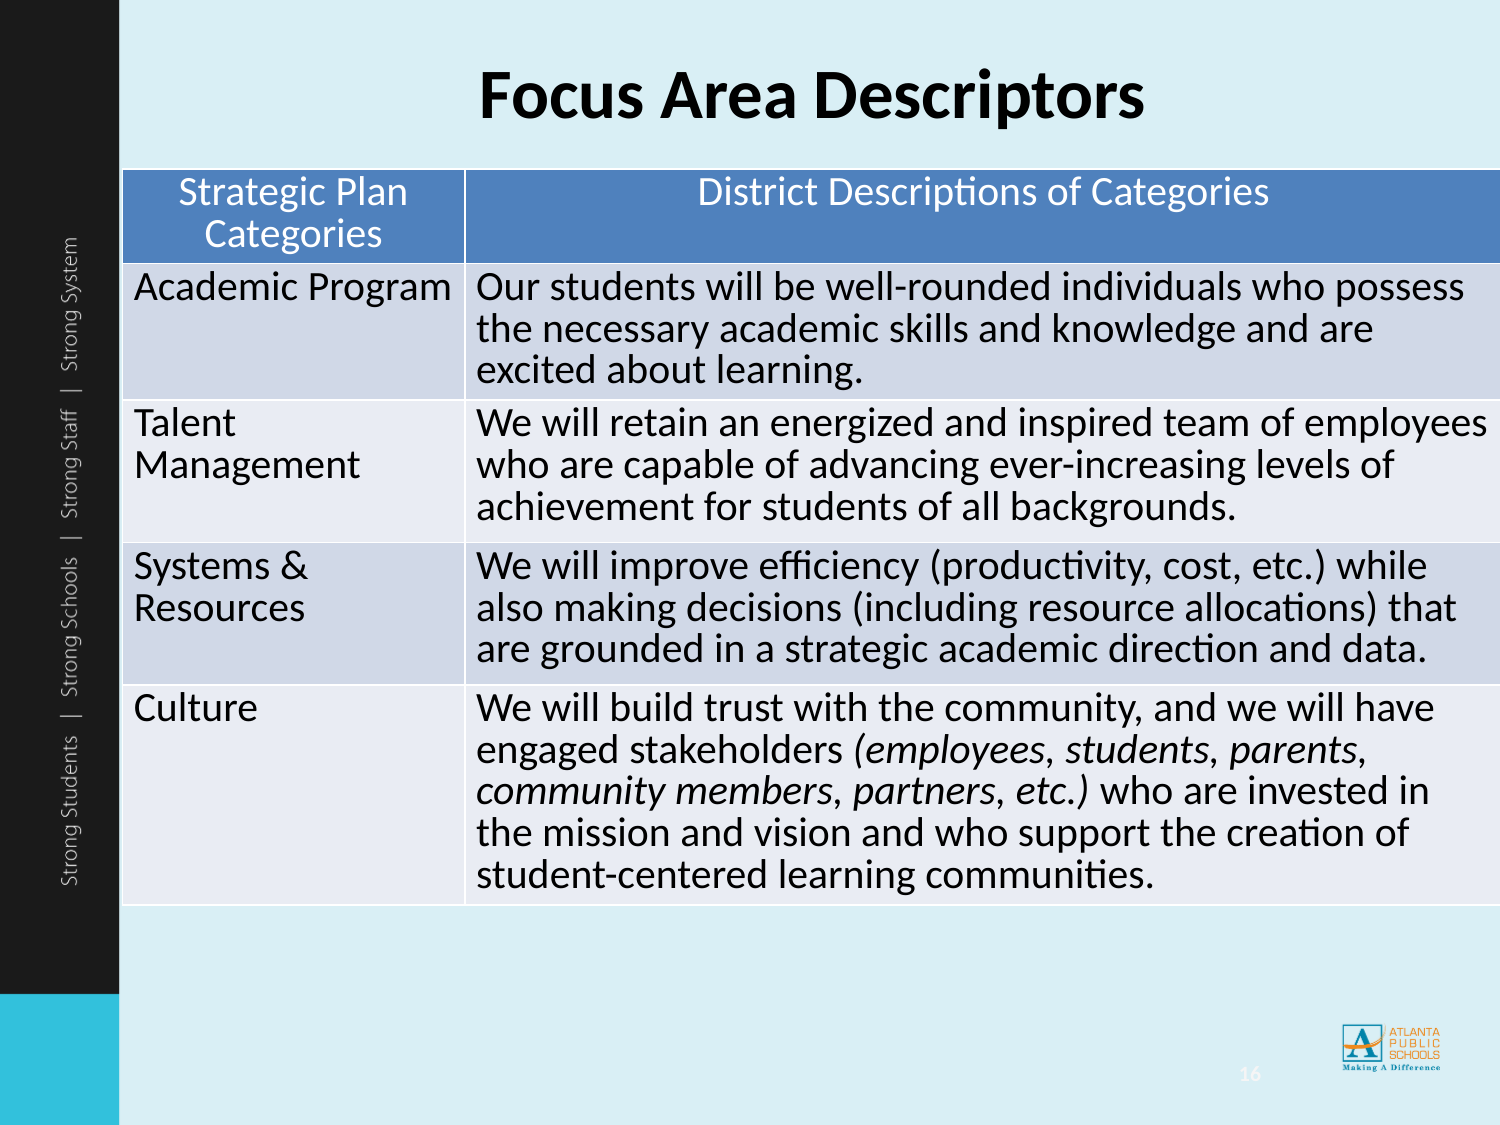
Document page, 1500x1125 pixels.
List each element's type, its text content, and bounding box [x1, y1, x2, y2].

table_cell Our students will be well-rounded individuals who possess the necessary academic skills and knowledge and are excited about learning. [466, 264, 1500, 399]
table_cell Academic Program [123, 264, 464, 399]
table_header Strategic Plan Categories [123, 170, 464, 263]
table_header District Descriptions of Categories [466, 170, 1500, 263]
table_cell Talent Management [123, 401, 464, 542]
table_cell We will retain an energized and inspired team of employees who are capable of advancing ever-increasing levels of achievement for students of all backgrounds. [466, 401, 1500, 542]
table_cell We will build trust with the community, and we will have engaged stakeholders (employees, students, parents, community members, partners, etc.) who are invested in the mission and vision and who support the creation of student-centered learning communities. [466, 686, 1500, 904]
table_cell Culture [123, 686, 464, 904]
title Focus Area Descriptors [166, 52, 1461, 150]
table_cell Systems & Resources [123, 543, 464, 684]
picture [0, 0, 1500, 1125]
table_cell We will improve efficiency (productivity, cost, etc.) while also making decisions (including resource allocations) that are grounded in a strategic academic direction and data. [466, 543, 1500, 684]
slide_number 16 [1074, 1042, 1425, 1103]
